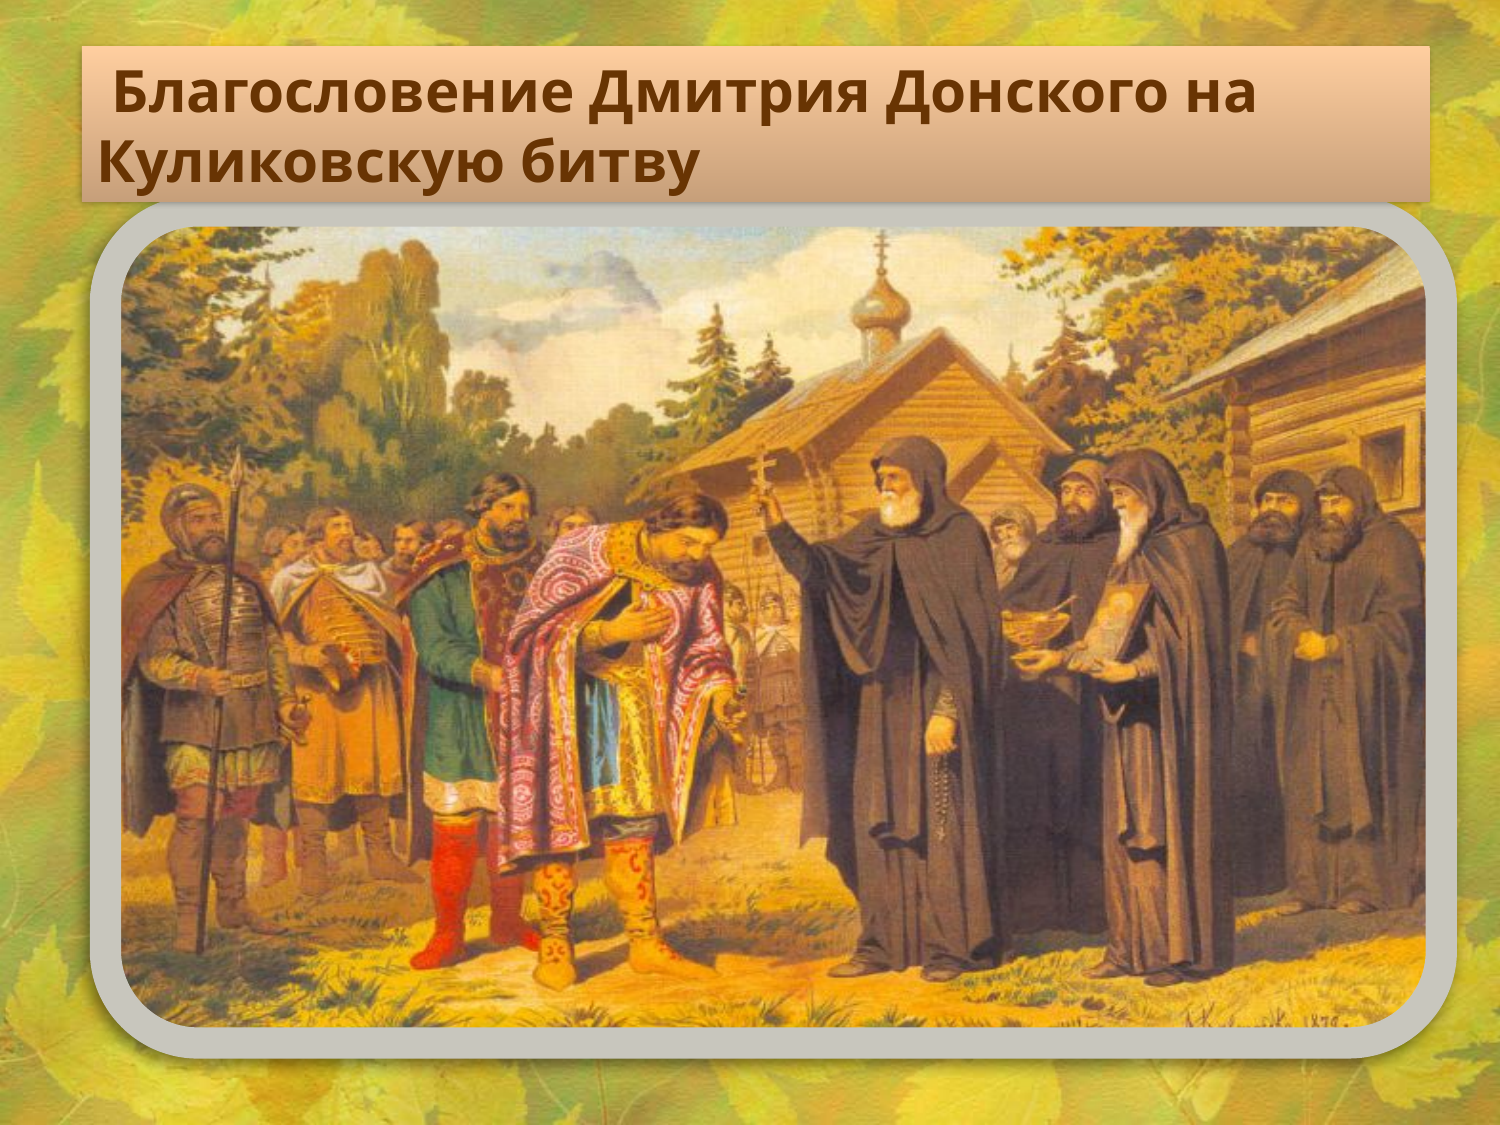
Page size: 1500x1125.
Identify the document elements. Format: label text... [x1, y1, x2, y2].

text_box Благословение Дмитрия Донского на Куликовскую битву [81, 46, 1430, 202]
picture [0, 0, 1500, 1125]
